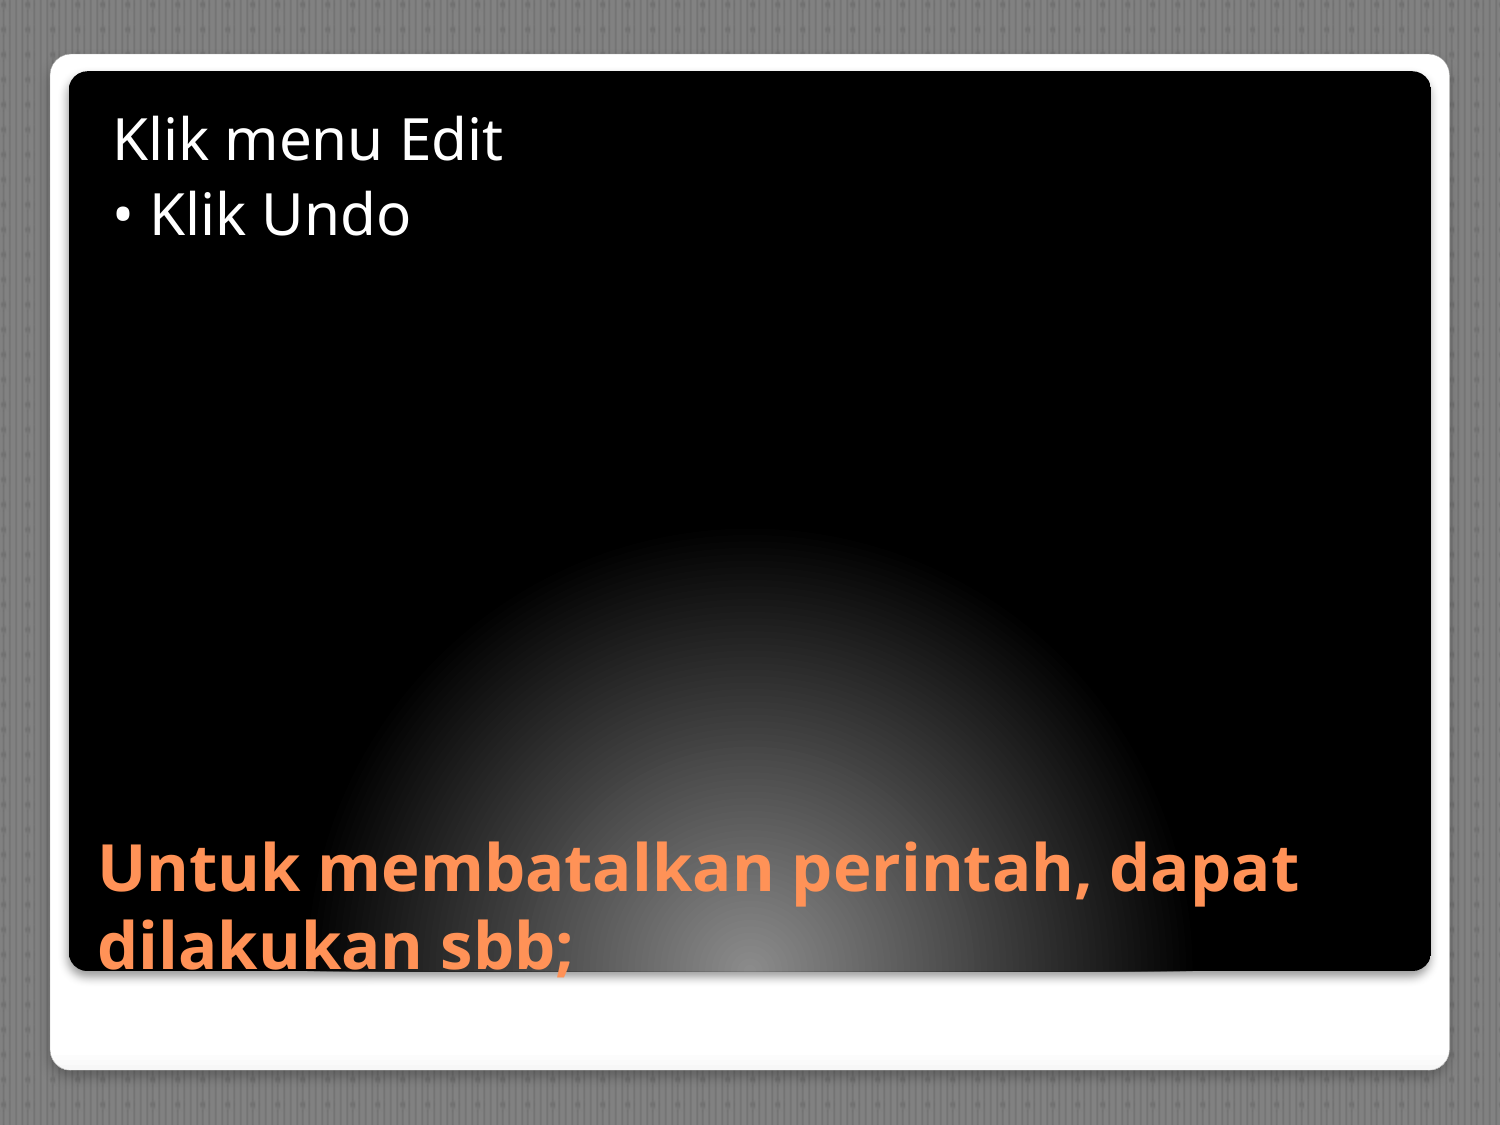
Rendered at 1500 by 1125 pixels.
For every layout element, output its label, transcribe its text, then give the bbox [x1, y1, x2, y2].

list Klik menu Edit • Klik Undo [82, 86, 1425, 774]
title Untuk membatalkan perintah, dapat dilakukan sbb; [82, 817, 1425, 990]
